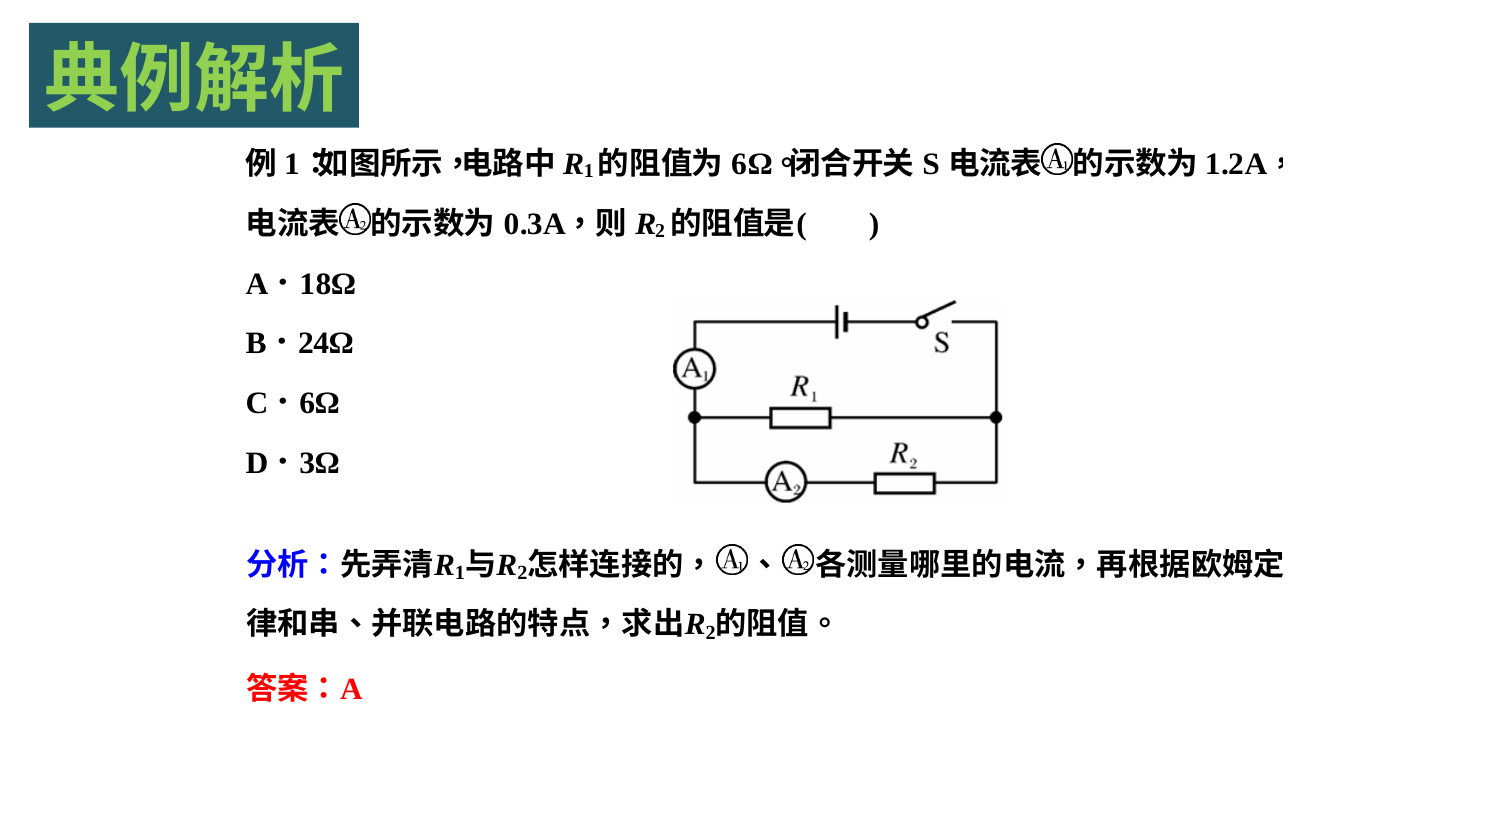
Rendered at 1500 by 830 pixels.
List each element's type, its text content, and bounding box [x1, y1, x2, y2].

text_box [245, 668, 1285, 730]
picture [672, 297, 1036, 506]
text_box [245, 543, 1285, 664]
text_box 典例解析 [29, 22, 359, 128]
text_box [245, 90, 1284, 504]
